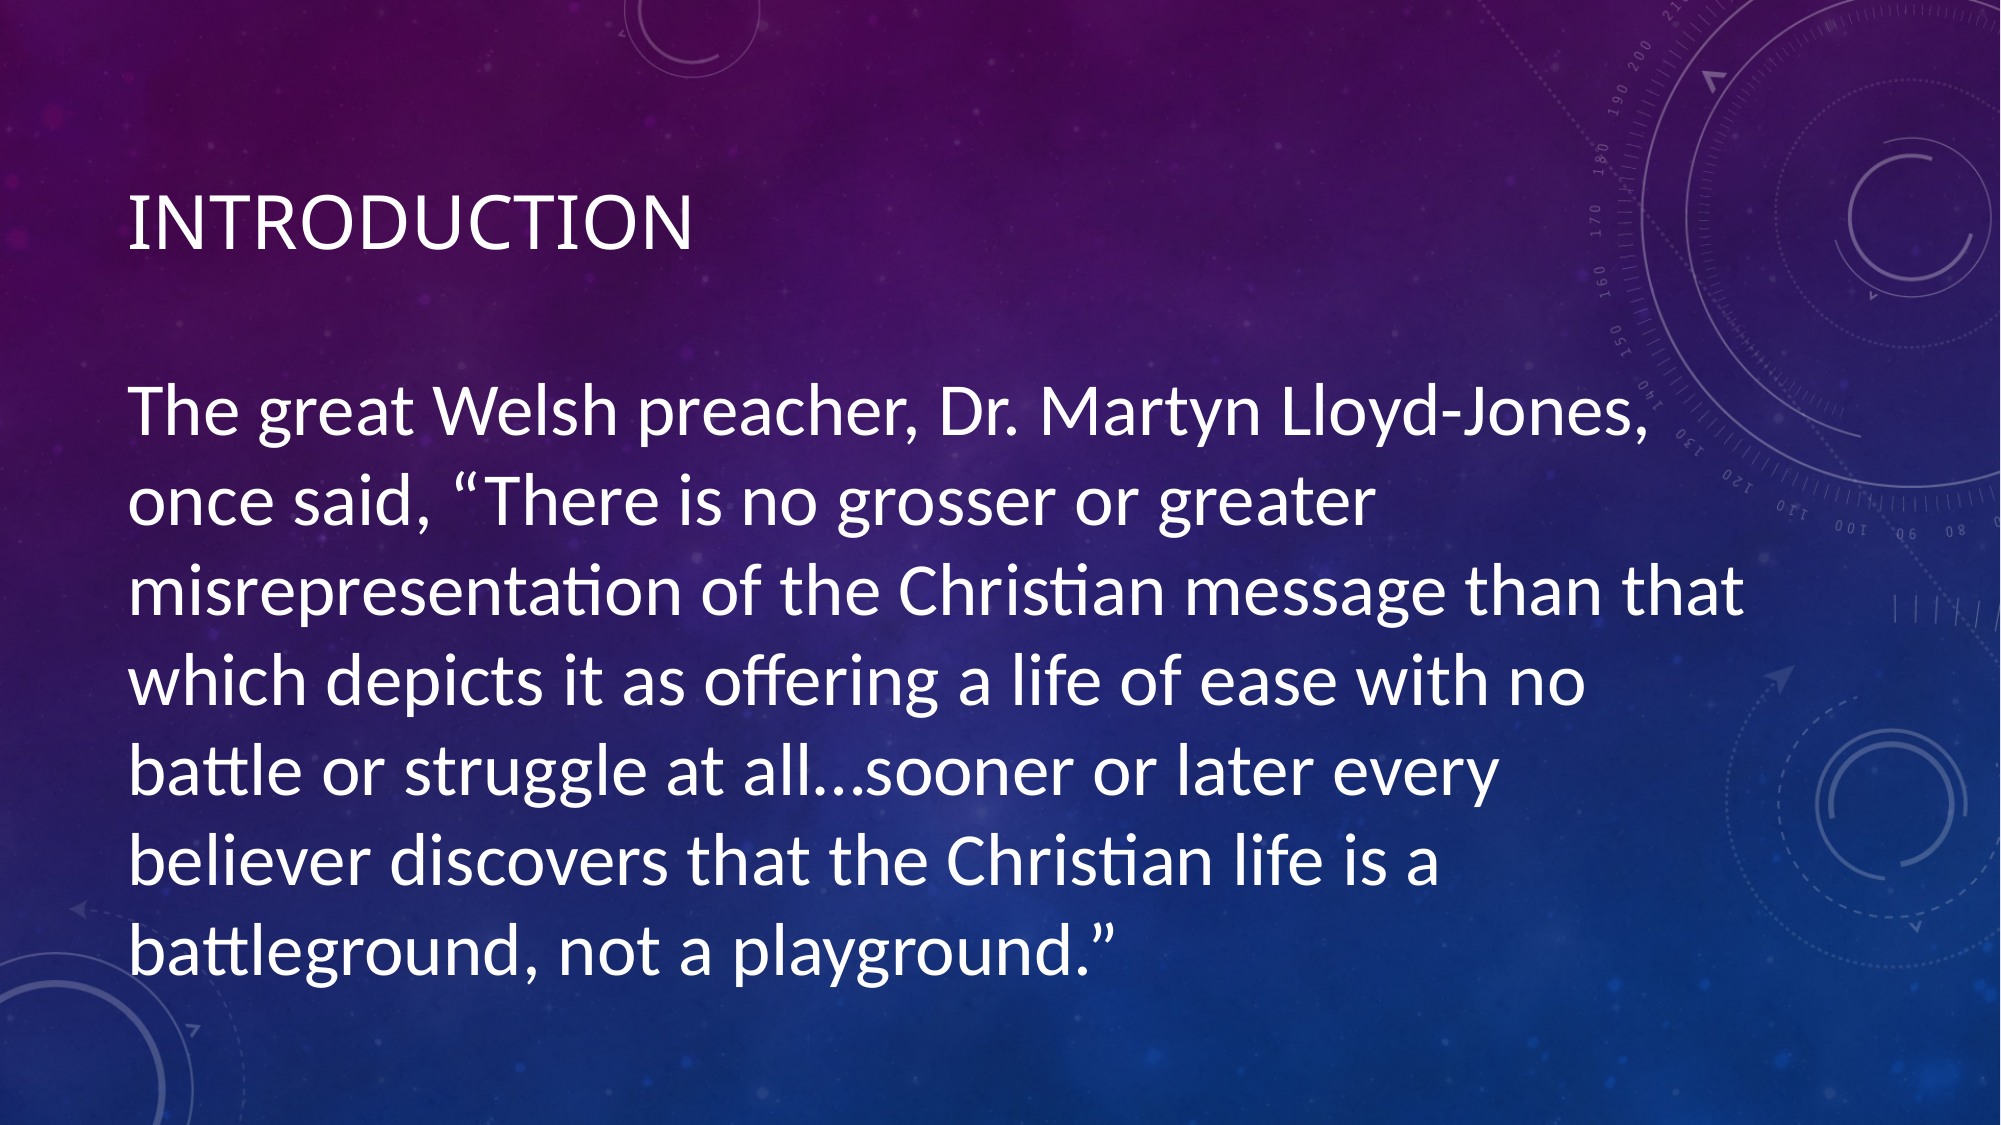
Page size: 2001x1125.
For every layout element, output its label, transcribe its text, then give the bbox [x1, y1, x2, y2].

picture [0, 0, 2001, 1125]
title INTRODUCTION [112, 99, 1775, 339]
list The great Welsh preacher, Dr. Martyn Lloyd-Jones, once said, “There is no grosser or greater misrepresentation of the Christian message than that which depicts it as offering a life of ease with no battle or struggle at all…sooner or later every believer discovers that the Christian life is a battleground, not a playground.” [112, 351, 1775, 1001]
